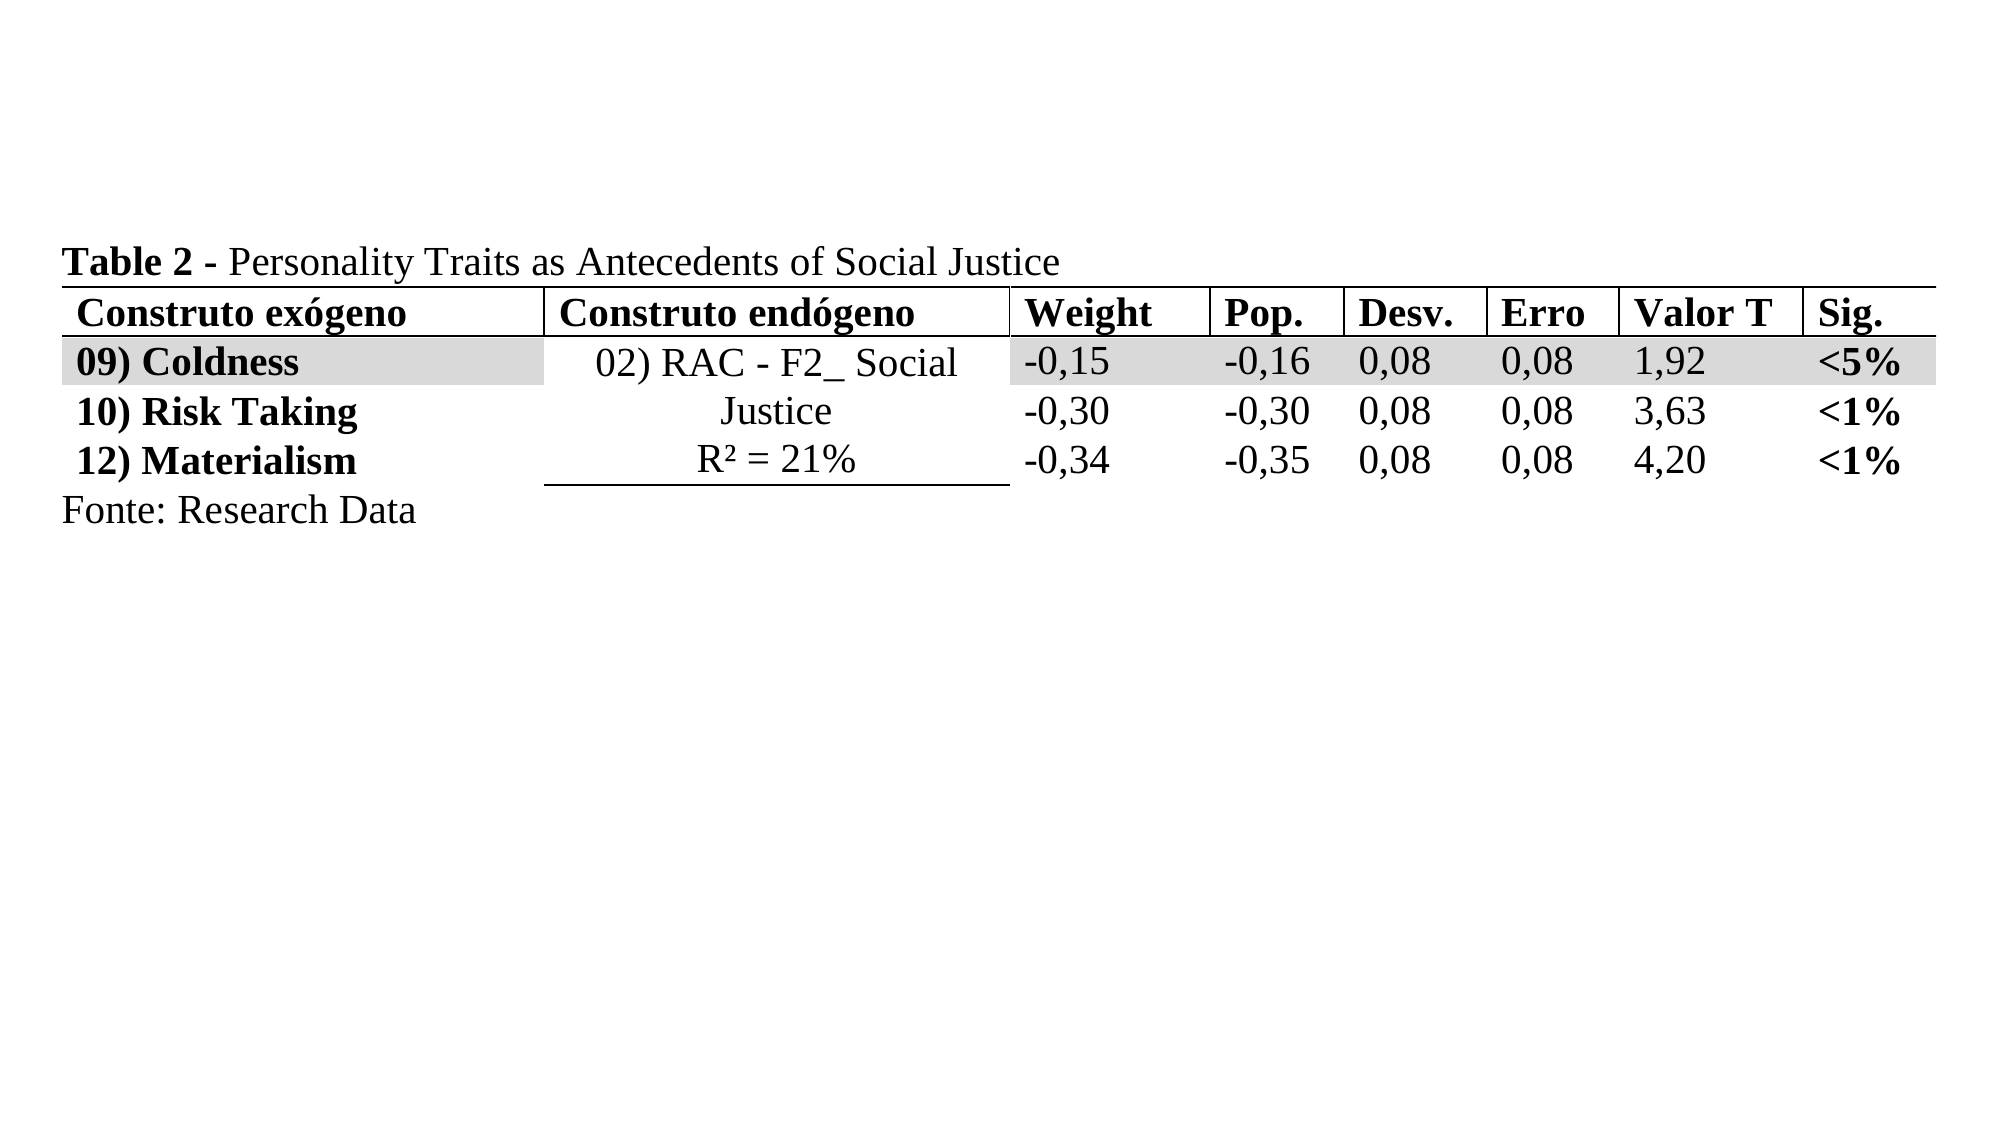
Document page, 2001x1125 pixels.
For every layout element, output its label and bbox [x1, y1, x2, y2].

picture [61, 238, 1937, 535]
